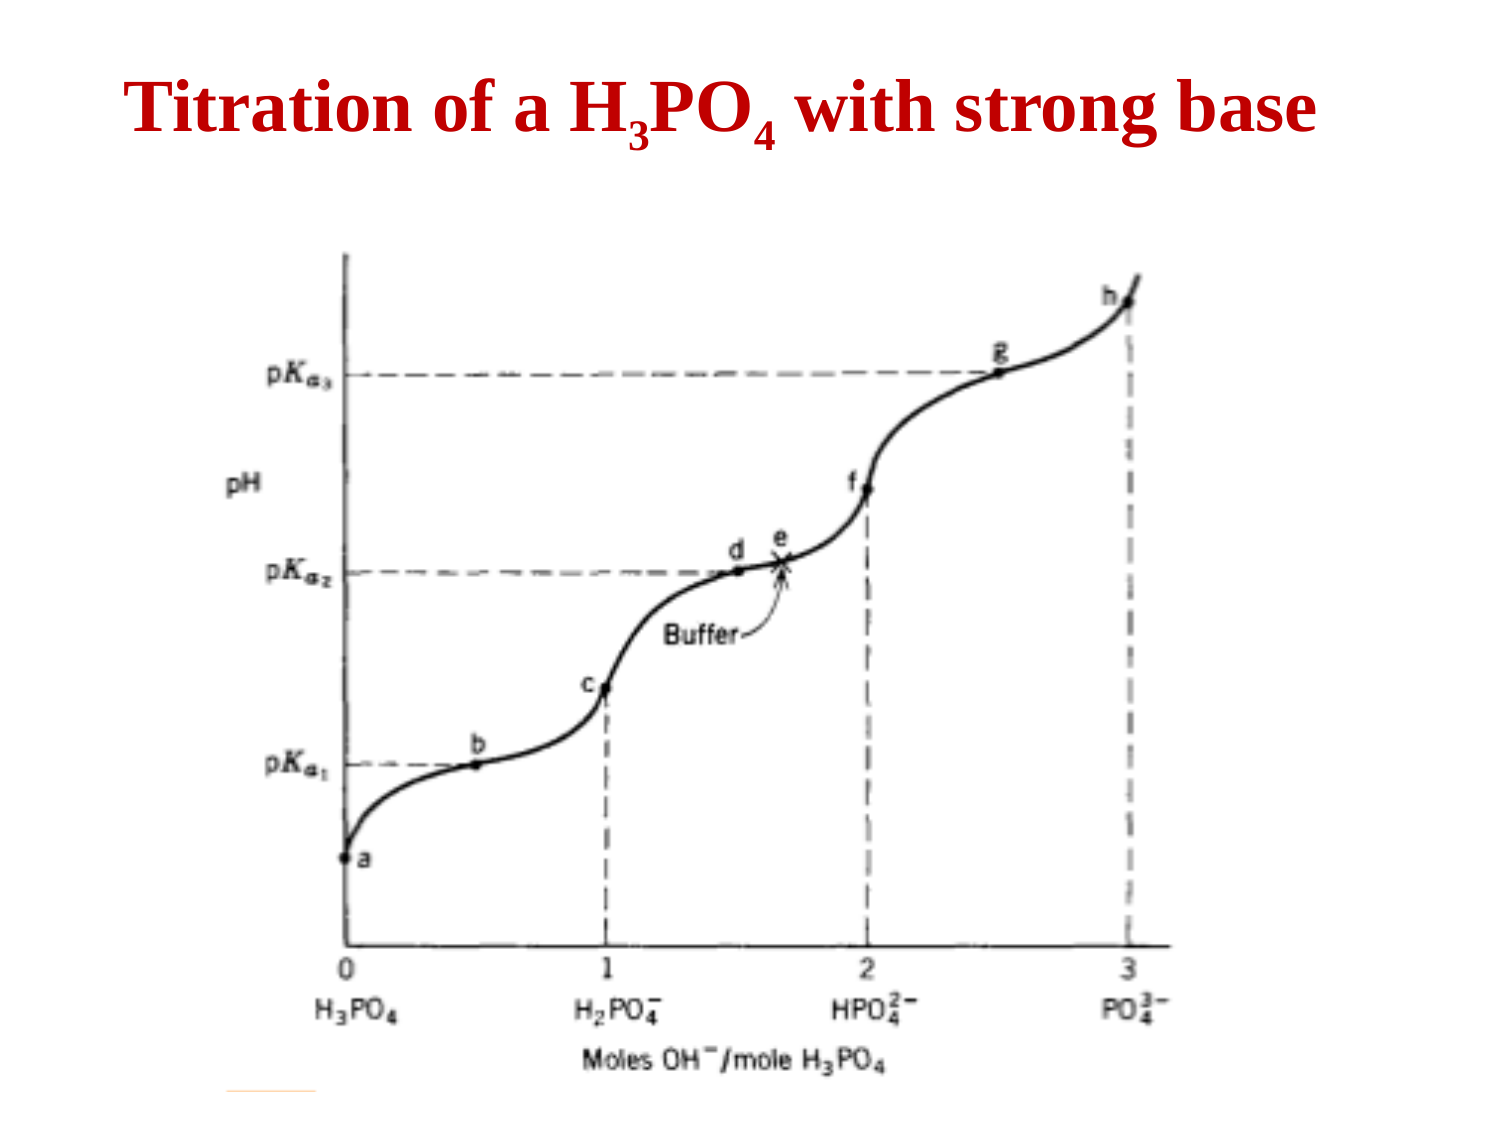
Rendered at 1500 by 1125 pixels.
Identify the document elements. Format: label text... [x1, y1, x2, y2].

text_box Titration of a H3PO4 with strong base [83, 0, 1359, 229]
picture [187, 212, 1231, 1092]
